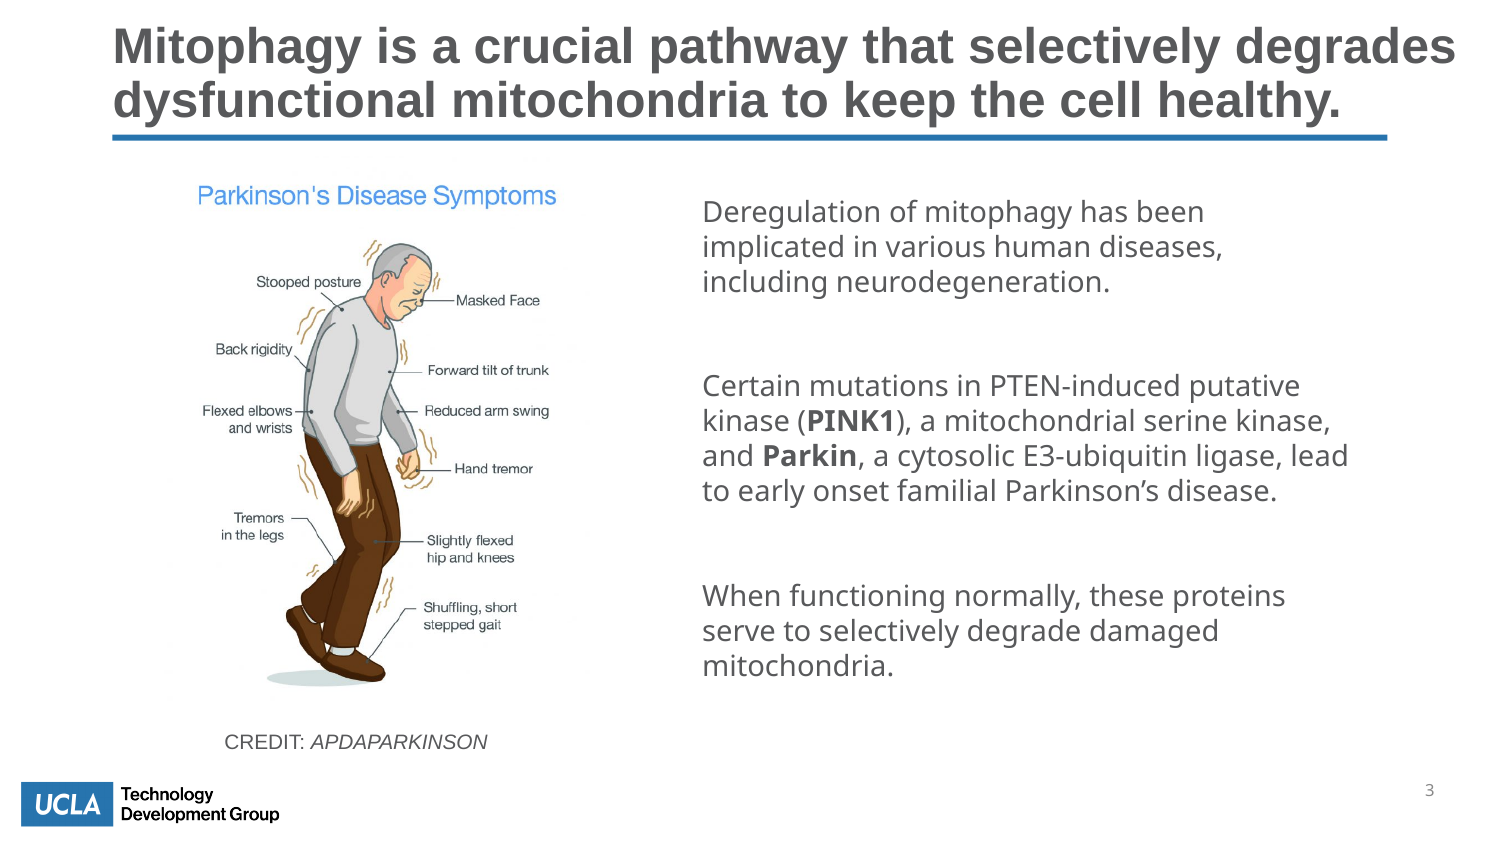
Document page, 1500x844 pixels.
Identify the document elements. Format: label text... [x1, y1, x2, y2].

text_box Credit: APDAParkinson [133, 722, 519, 754]
picture [133, 156, 616, 722]
title Mitophagy is a crucial pathway that selectively degrades dysfunctional mitochondria to keep the cell healthy. [112, 19, 1500, 129]
list Deregulation of mitophagy has been implicated in various human diseases, including neurodegeneration. Certain mutations in PTEN-induced putative kinase (PINK1), a mitochondrial serine kinase, and Parkin, a cytosolic E3-ubiquitin ligase, lead to early onset familial Parkinson’s disease. When functioning normally, these proteins serve to selectively degrade damaged mitochondria. [642, 192, 1352, 688]
slide_number 3 [1425, 780, 1500, 840]
picture [1, 761, 299, 844]
